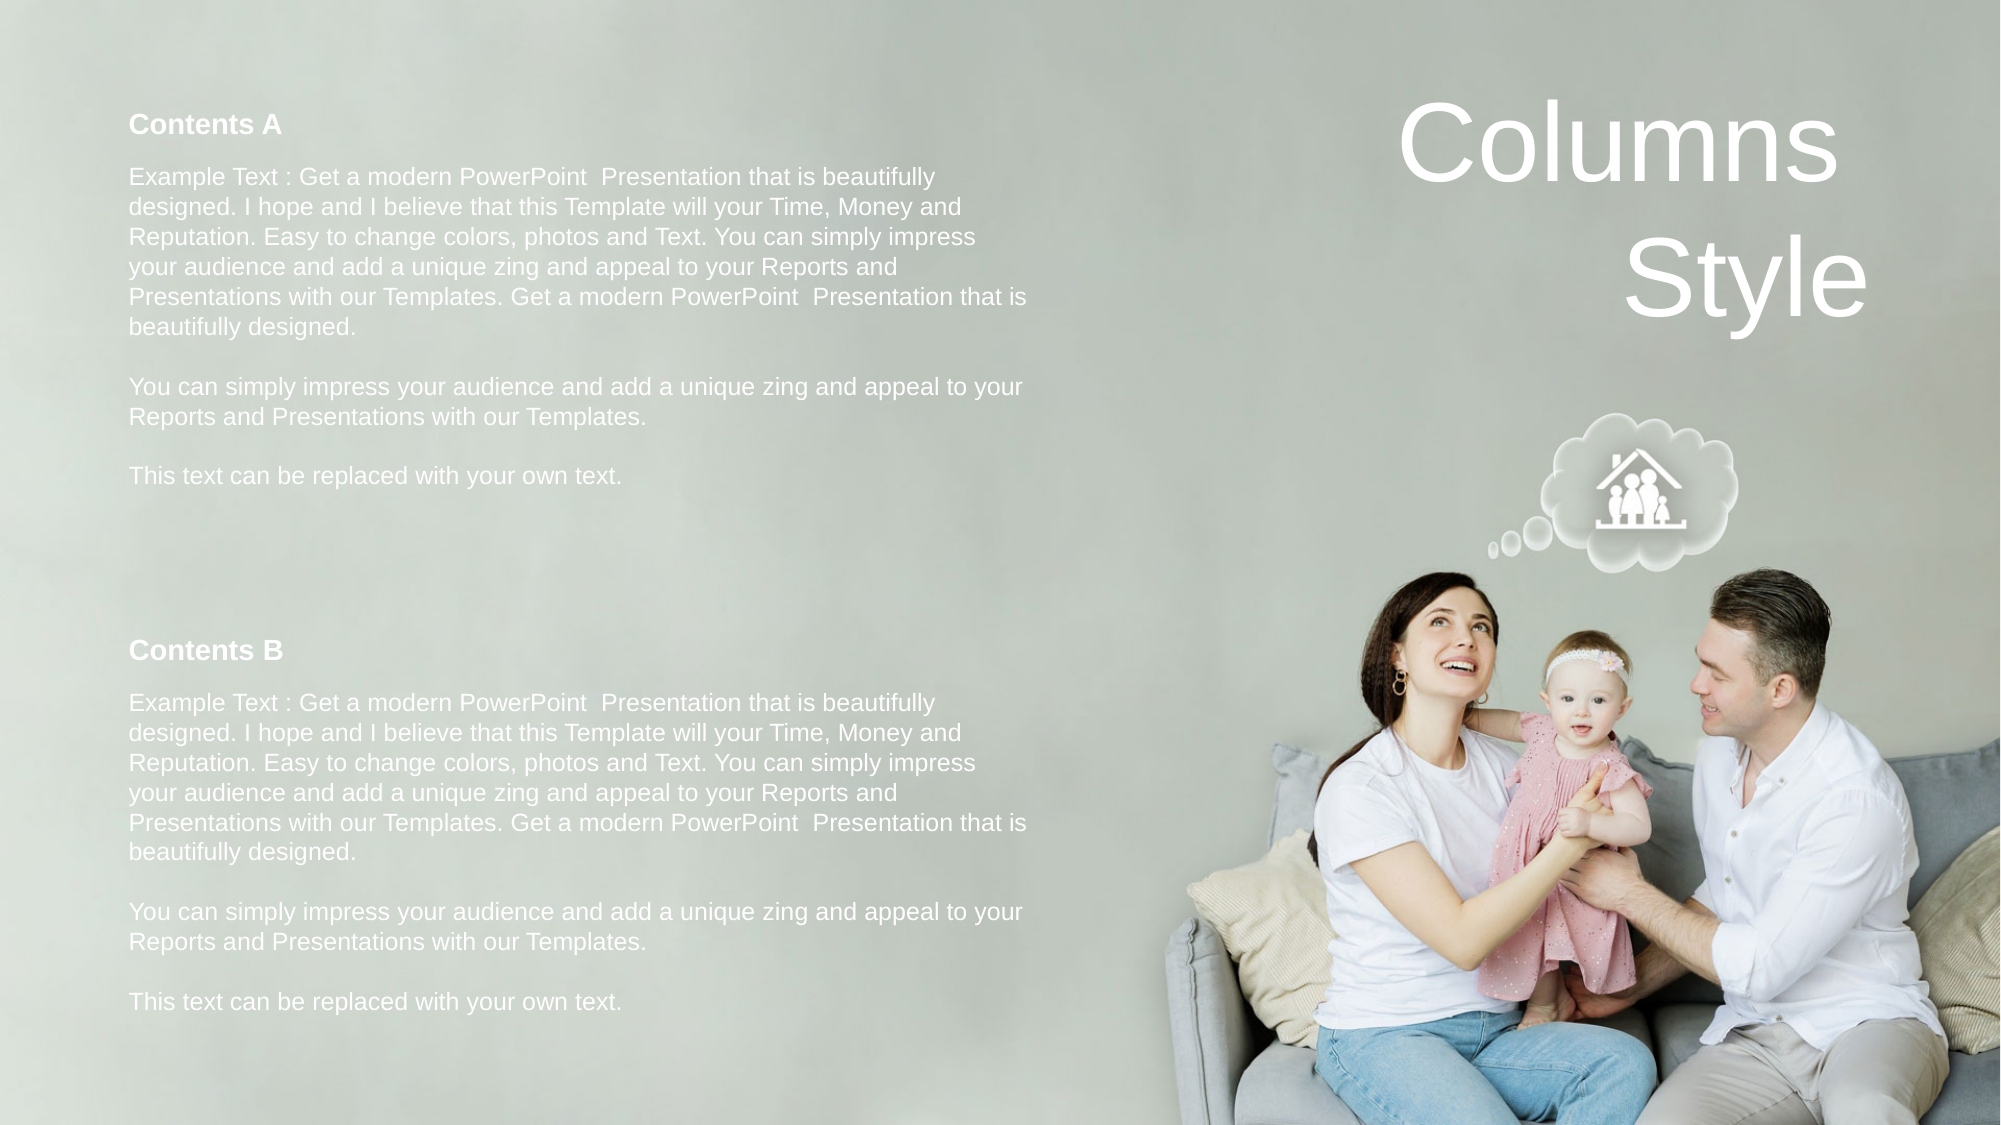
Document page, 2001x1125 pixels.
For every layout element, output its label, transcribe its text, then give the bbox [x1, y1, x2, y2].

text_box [113, 97, 1045, 502]
picture [0, 0, 2001, 1125]
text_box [113, 623, 1045, 1028]
text_box Columns Style [1247, 61, 1887, 346]
